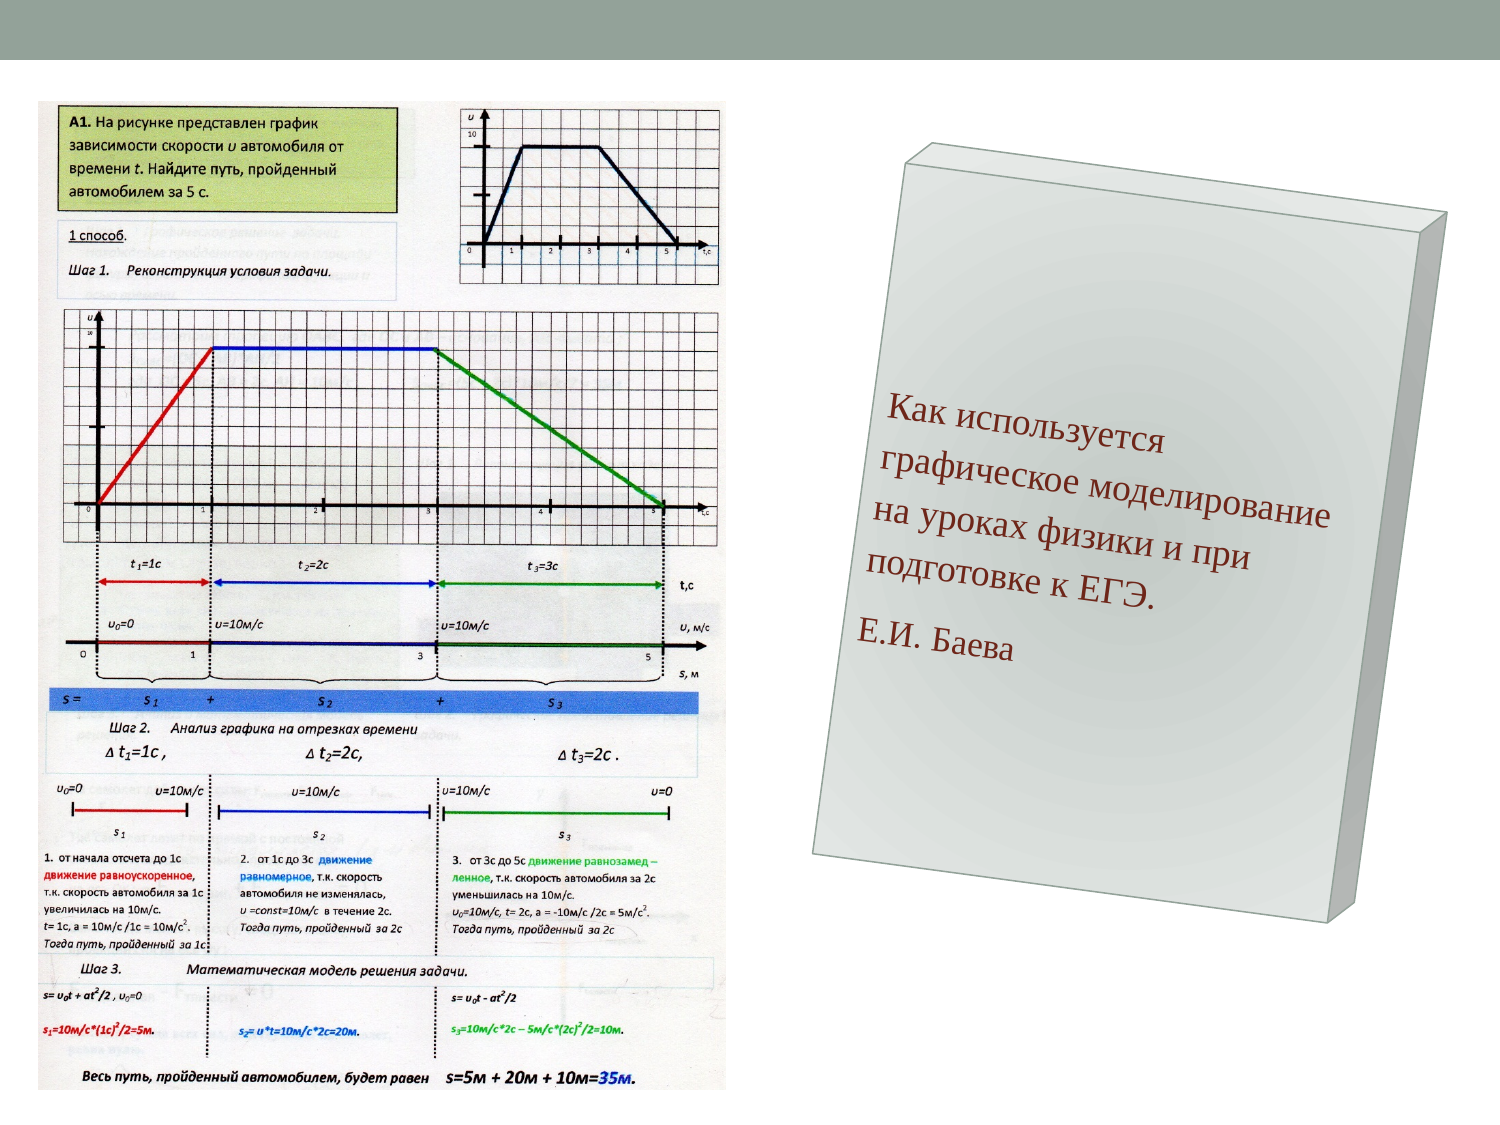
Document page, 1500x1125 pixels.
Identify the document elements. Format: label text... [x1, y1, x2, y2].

text_box Как используется графическое моделирование на уроках физики и при подготовке к ЕГЭ. Е.И. Баева [811, 142, 1448, 924]
picture [38, 101, 727, 1090]
